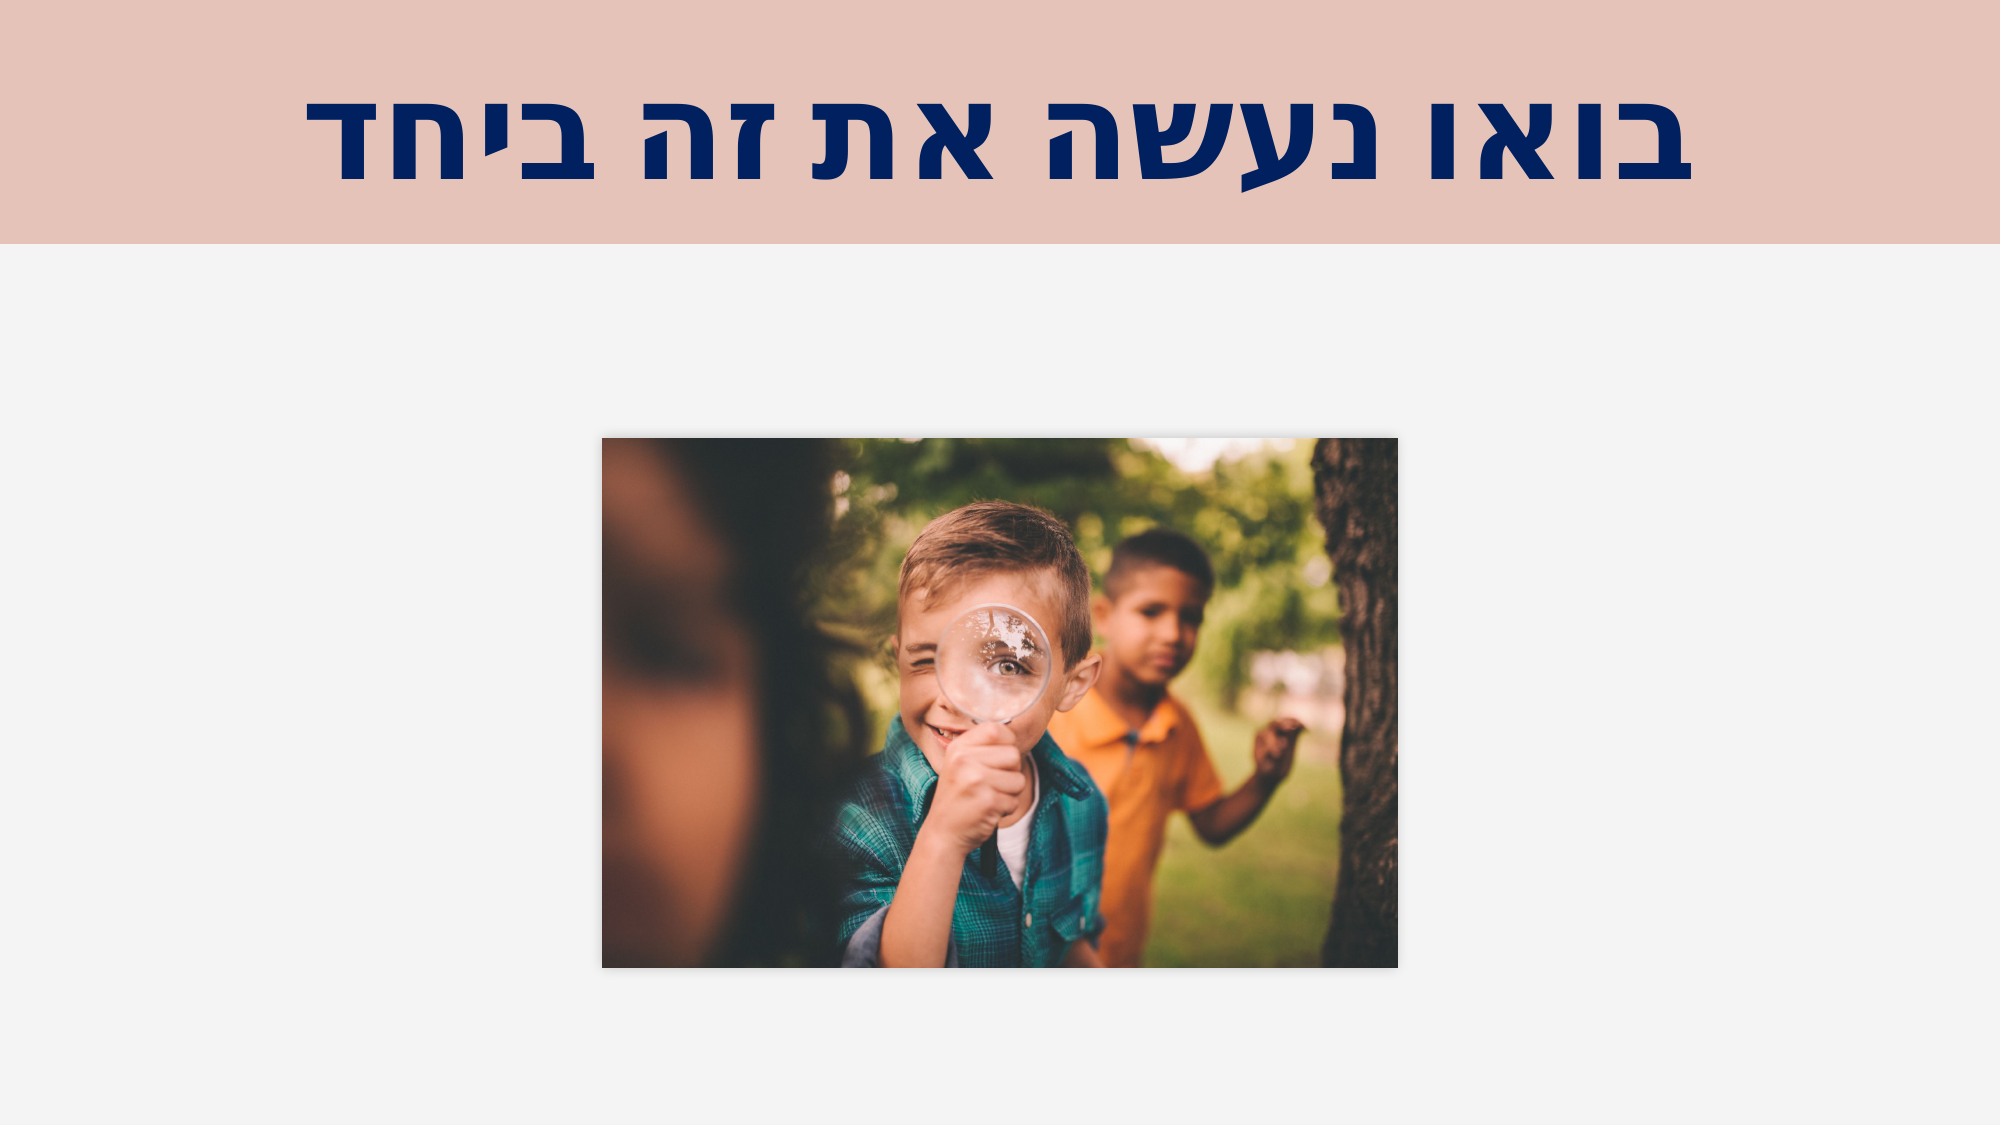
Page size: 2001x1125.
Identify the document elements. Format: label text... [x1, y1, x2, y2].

title בואו נעשה את זה ביחד [137, 26, 1863, 244]
picture [602, 438, 1398, 968]
